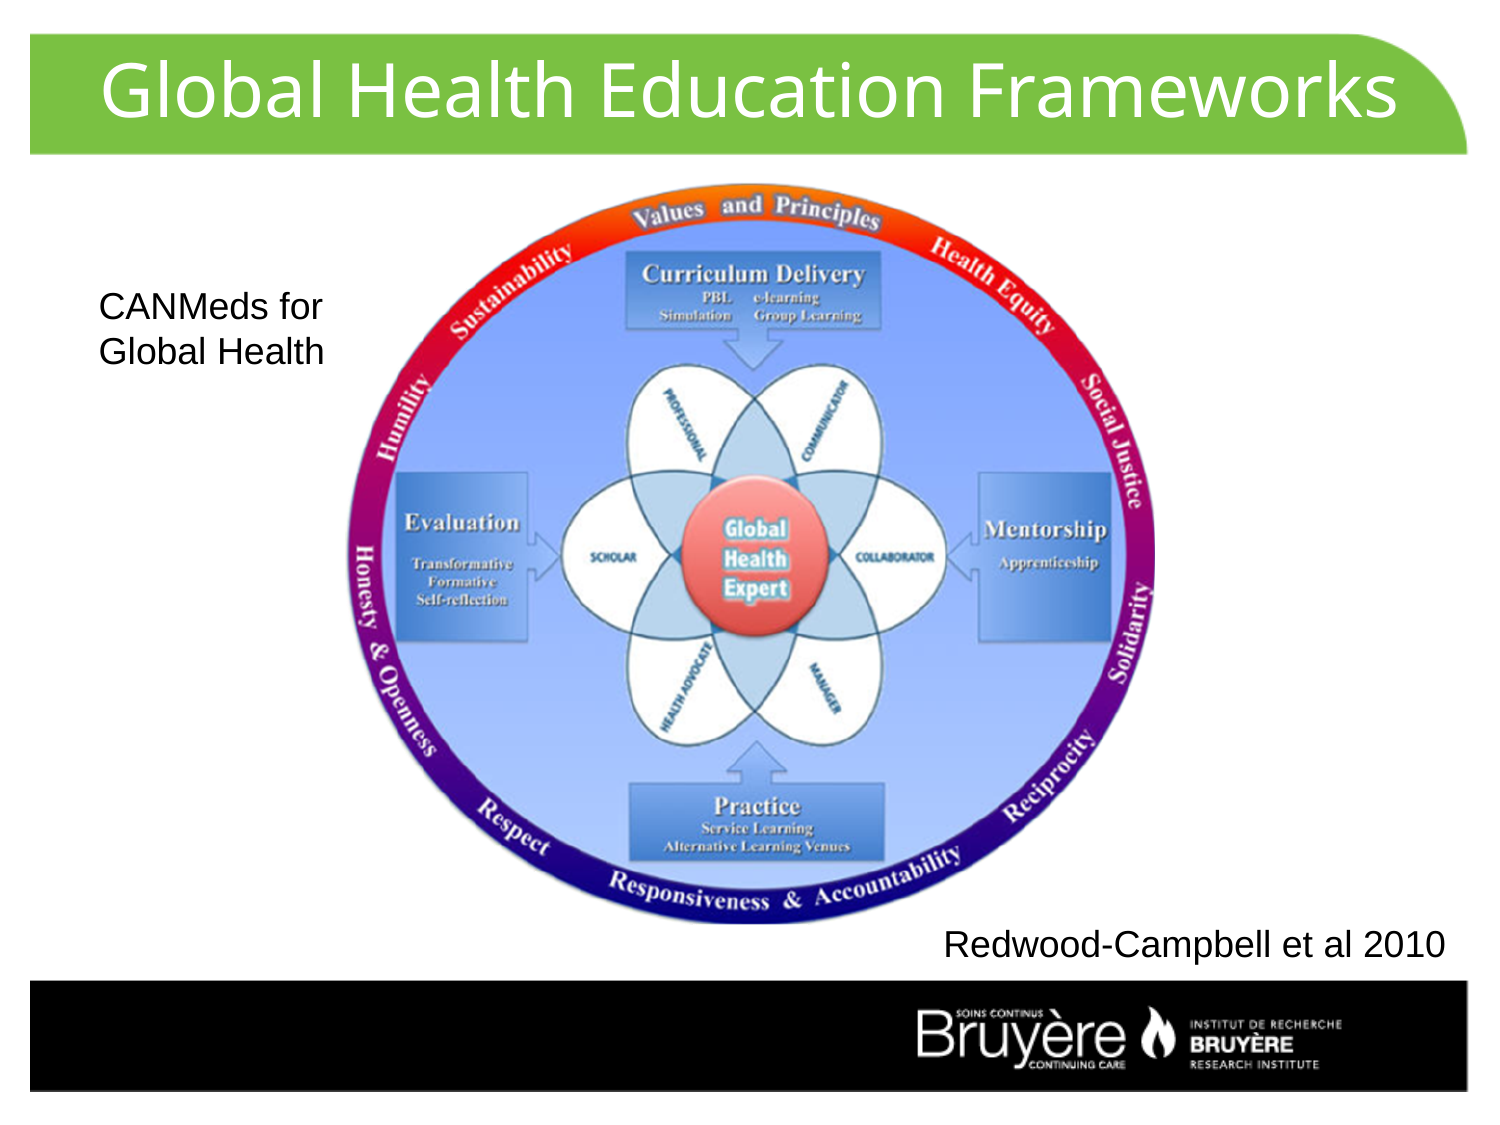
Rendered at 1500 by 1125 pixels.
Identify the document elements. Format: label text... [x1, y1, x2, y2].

title Global Health Education Frameworks [75, 0, 1425, 175]
picture [30, 33, 1470, 1092]
text_box Redwood-Campbell et al 2010 [928, 912, 1462, 973]
text_box CANMeds for Global Health [83, 274, 339, 380]
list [344, 182, 1156, 926]
